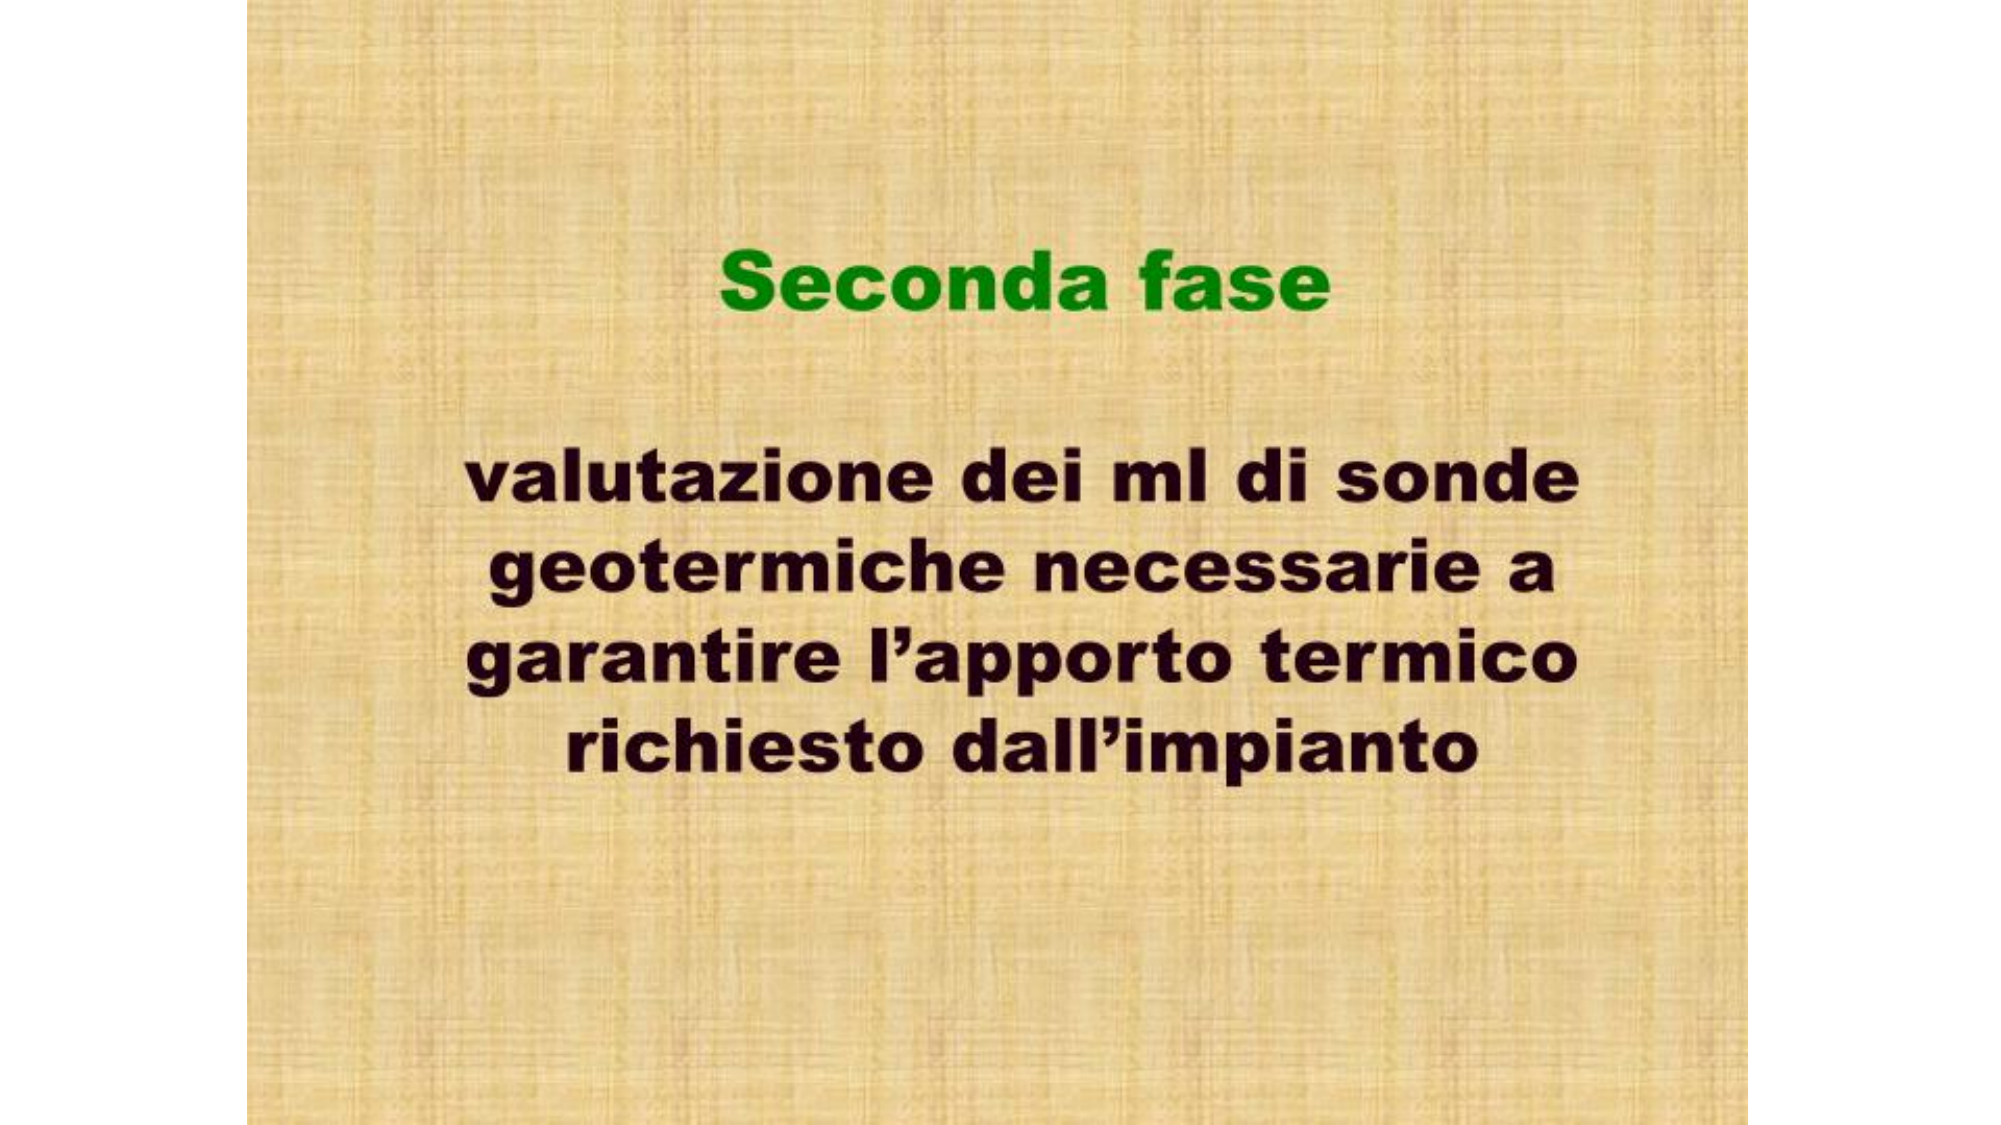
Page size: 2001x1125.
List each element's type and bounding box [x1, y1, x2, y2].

picture [247, 0, 1748, 1125]
